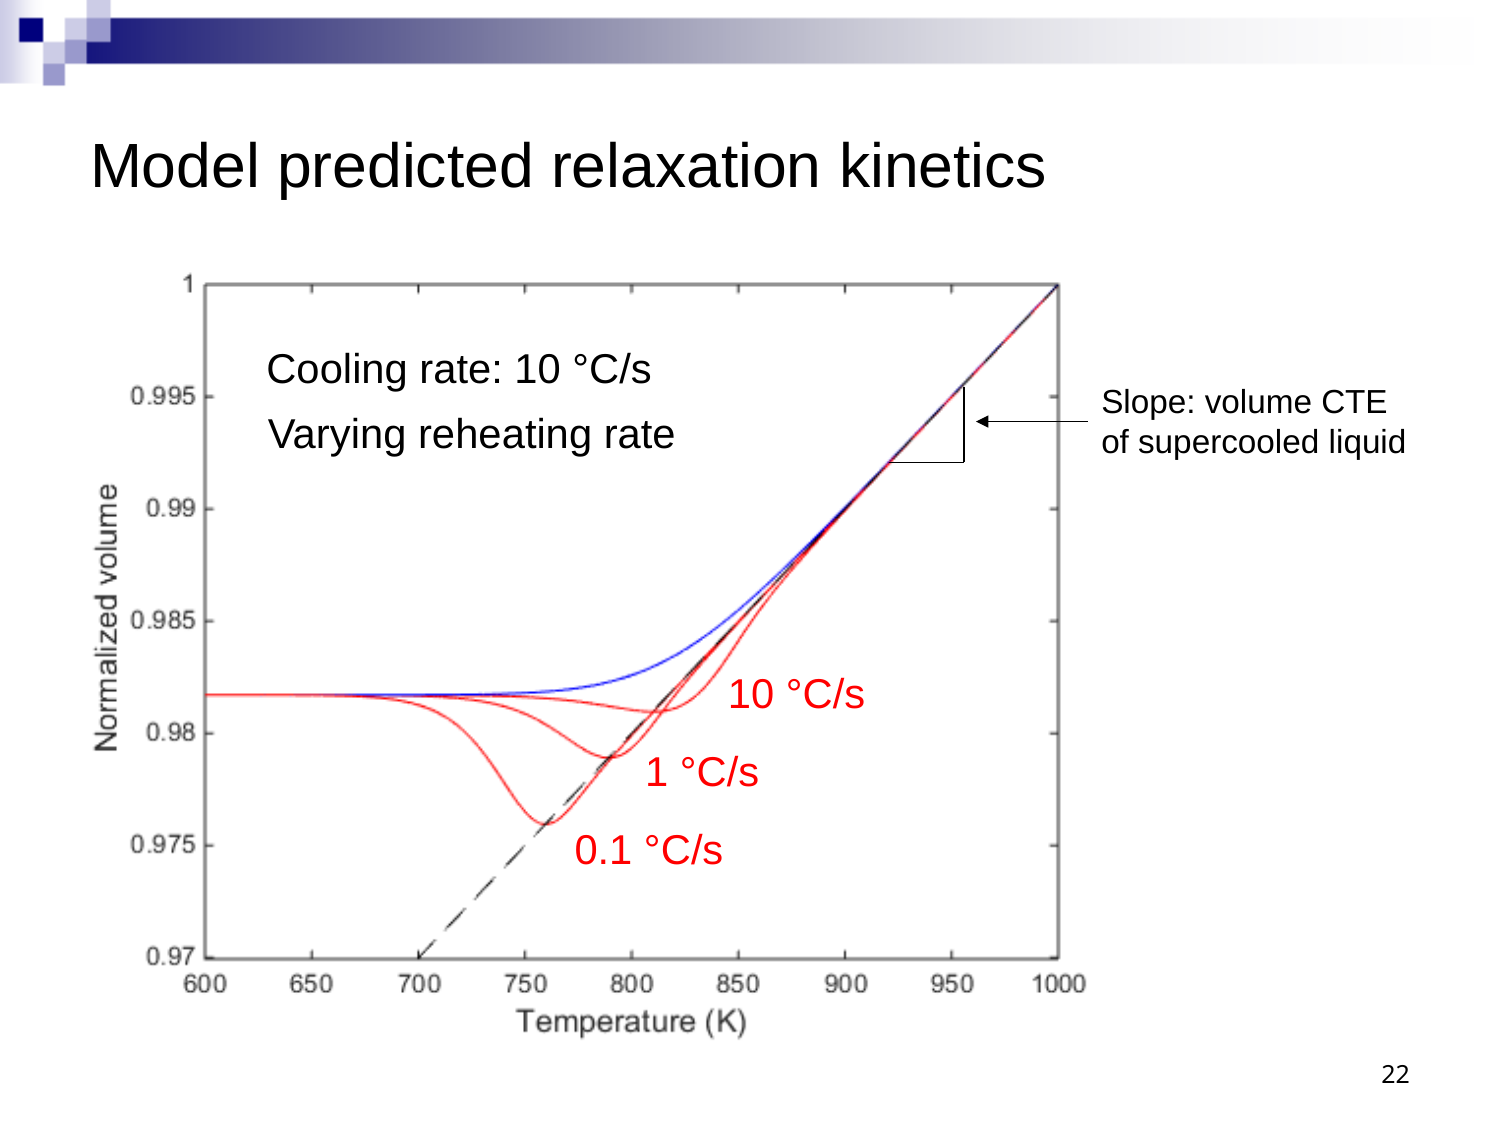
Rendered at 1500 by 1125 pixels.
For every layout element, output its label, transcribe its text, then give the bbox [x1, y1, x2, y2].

slide_number 22 [1074, 1024, 1426, 1101]
picture [0, 0, 1500, 1125]
text_box Slope: volume CTE of supercooled liquid [1166, 372, 1433, 468]
title Model predicted relaxation kinetics [74, 74, 1401, 251]
